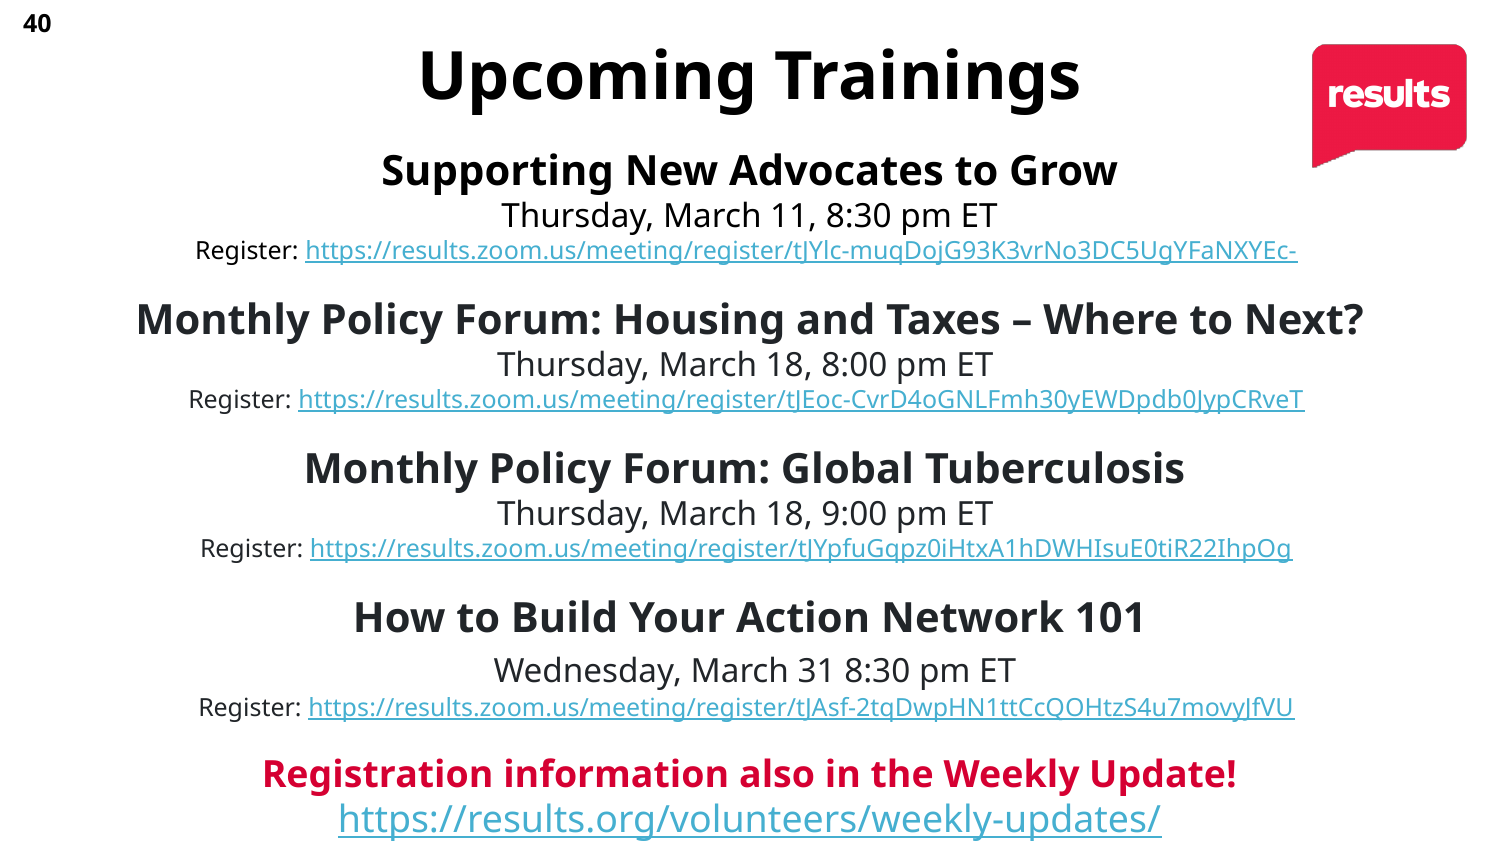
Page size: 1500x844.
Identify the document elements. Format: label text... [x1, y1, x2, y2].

title Upcoming Trainings [335, 24, 1165, 123]
slide_number 40 [0, 1, 75, 47]
text_box Supporting New Advocates to Grow Thursday, March 11, 8:30 pm ET Register: https://results.zoom.us/meeting/register/tJYlc-muqDojG93K3vrNo3DC5UgYFaNXYEc- Monthly Policy Forum: Housing and Taxes – Where to Next? Thursday, March 18, 8:00 pm ET Register: https://results.zoom.us/meeting/register/tJEoc-CvrD4oGNLFmh30yEWDpdb0JypCRveT Monthly Policy Forum: Global Tuberculosis Thursday, March 18, 9:00 pm ET Register: https://results.zoom.us/meeting/register/tJYpfuGqpz0iHtxA1hDWHIsuE0tiR22IhpOg How to Build Your Action Network 101 Wednesday, March 31 8:30 pm ET Register: https://results.zoom.us/meeting/register/tJAsf-2tqDwpHN1ttCcQOHtzS4u7movyJfVU Registration information also in the Weekly Update! https://results.org/volunteers/weekly-updates/ [87, 136, 1413, 844]
picture [1289, 22, 1490, 185]
